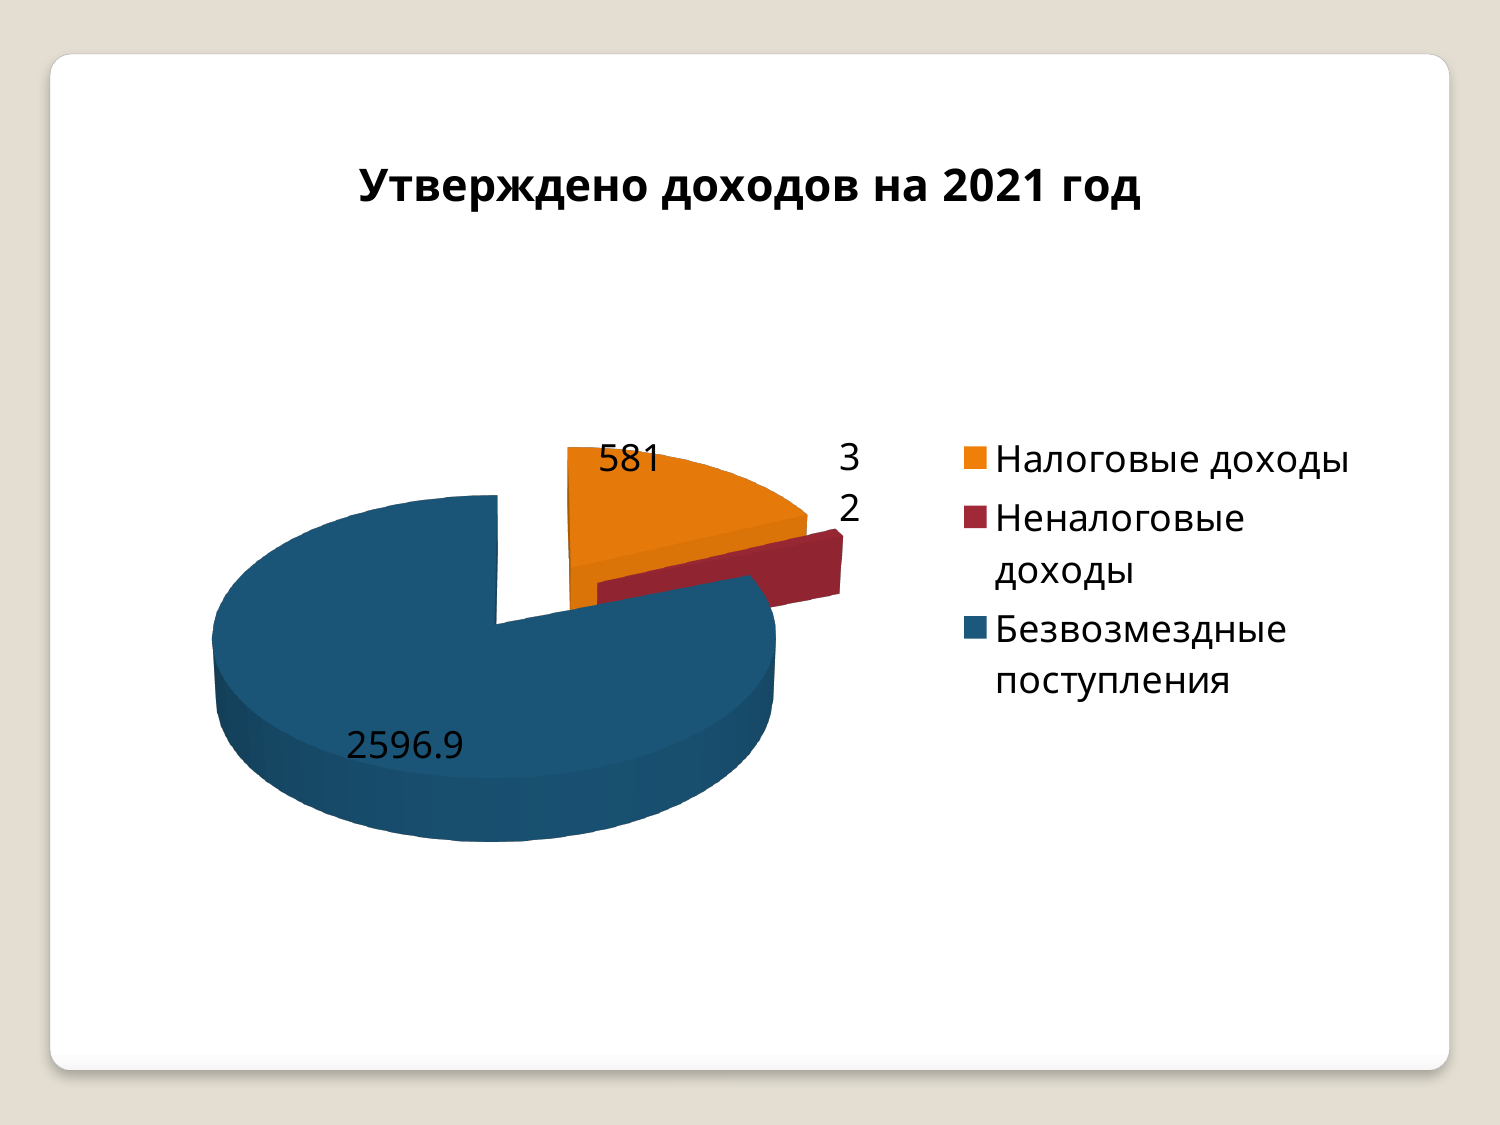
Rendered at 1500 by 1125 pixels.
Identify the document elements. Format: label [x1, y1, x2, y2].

chart [123, 113, 1377, 1024]
